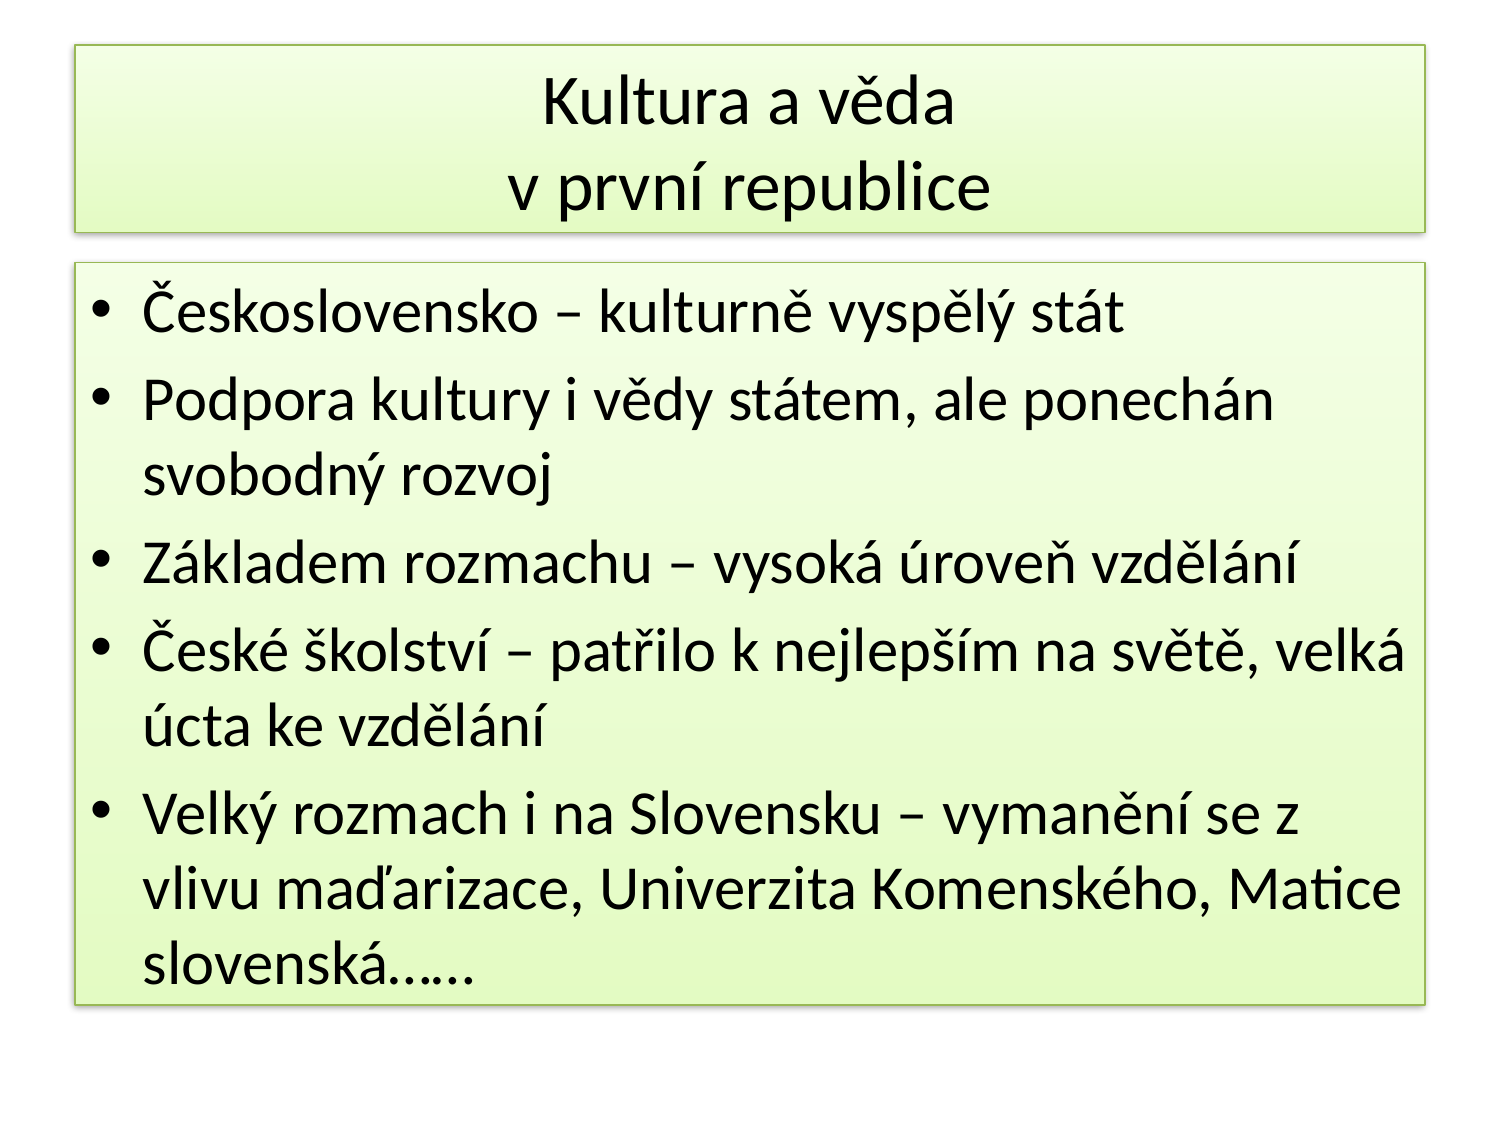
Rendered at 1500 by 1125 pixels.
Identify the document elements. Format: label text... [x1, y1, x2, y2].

list Československo – kulturně vyspělý stát Podpora kultury i vědy státem, ale ponechán svobodný rozvoj Základem rozmachu – vysoká úroveň vzdělání České školství – patřilo k nejlepším na světě, velká úcta ke vzdělání Velký rozmach i na Slovensku – vymanění se z vlivu maďarizace, Univerzita Komenského, Matice slovenská…… [74, 262, 1426, 1006]
title Kultura a věda v první republice [74, 44, 1426, 233]
